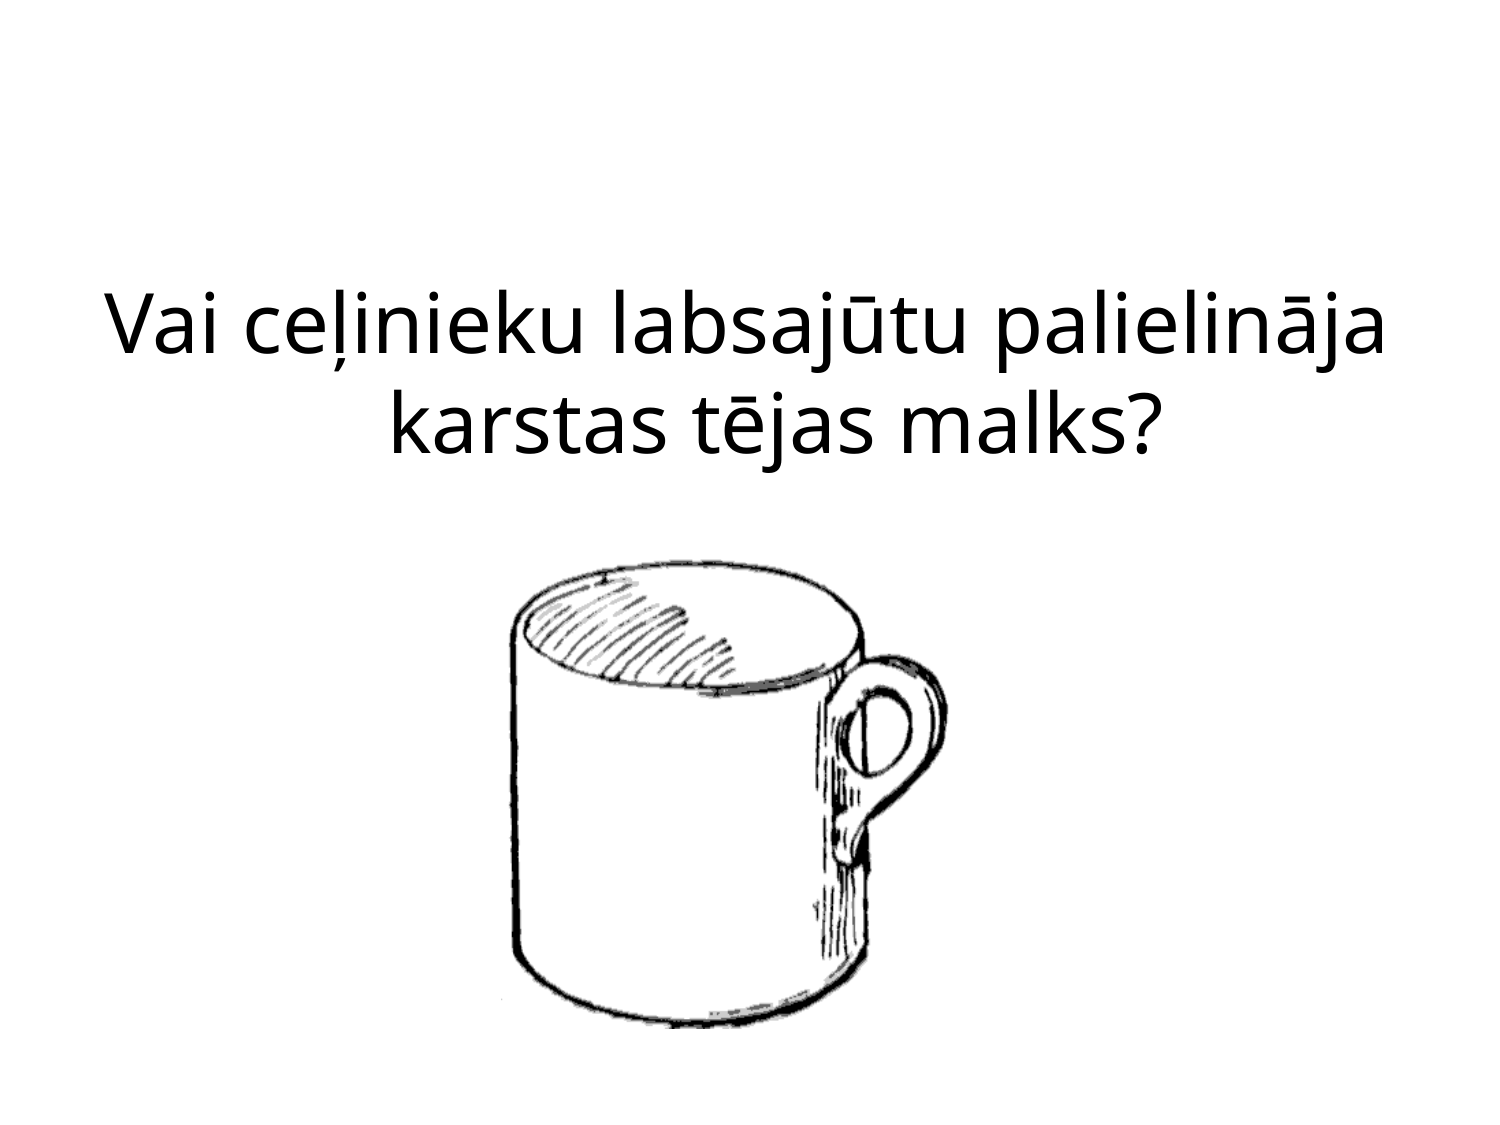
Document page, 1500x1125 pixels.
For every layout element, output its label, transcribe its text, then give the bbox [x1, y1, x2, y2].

list Vai ceļinieku labsajūtu palielināja karstas tējas malks? [74, 262, 1422, 1002]
picture [501, 550, 951, 1029]
